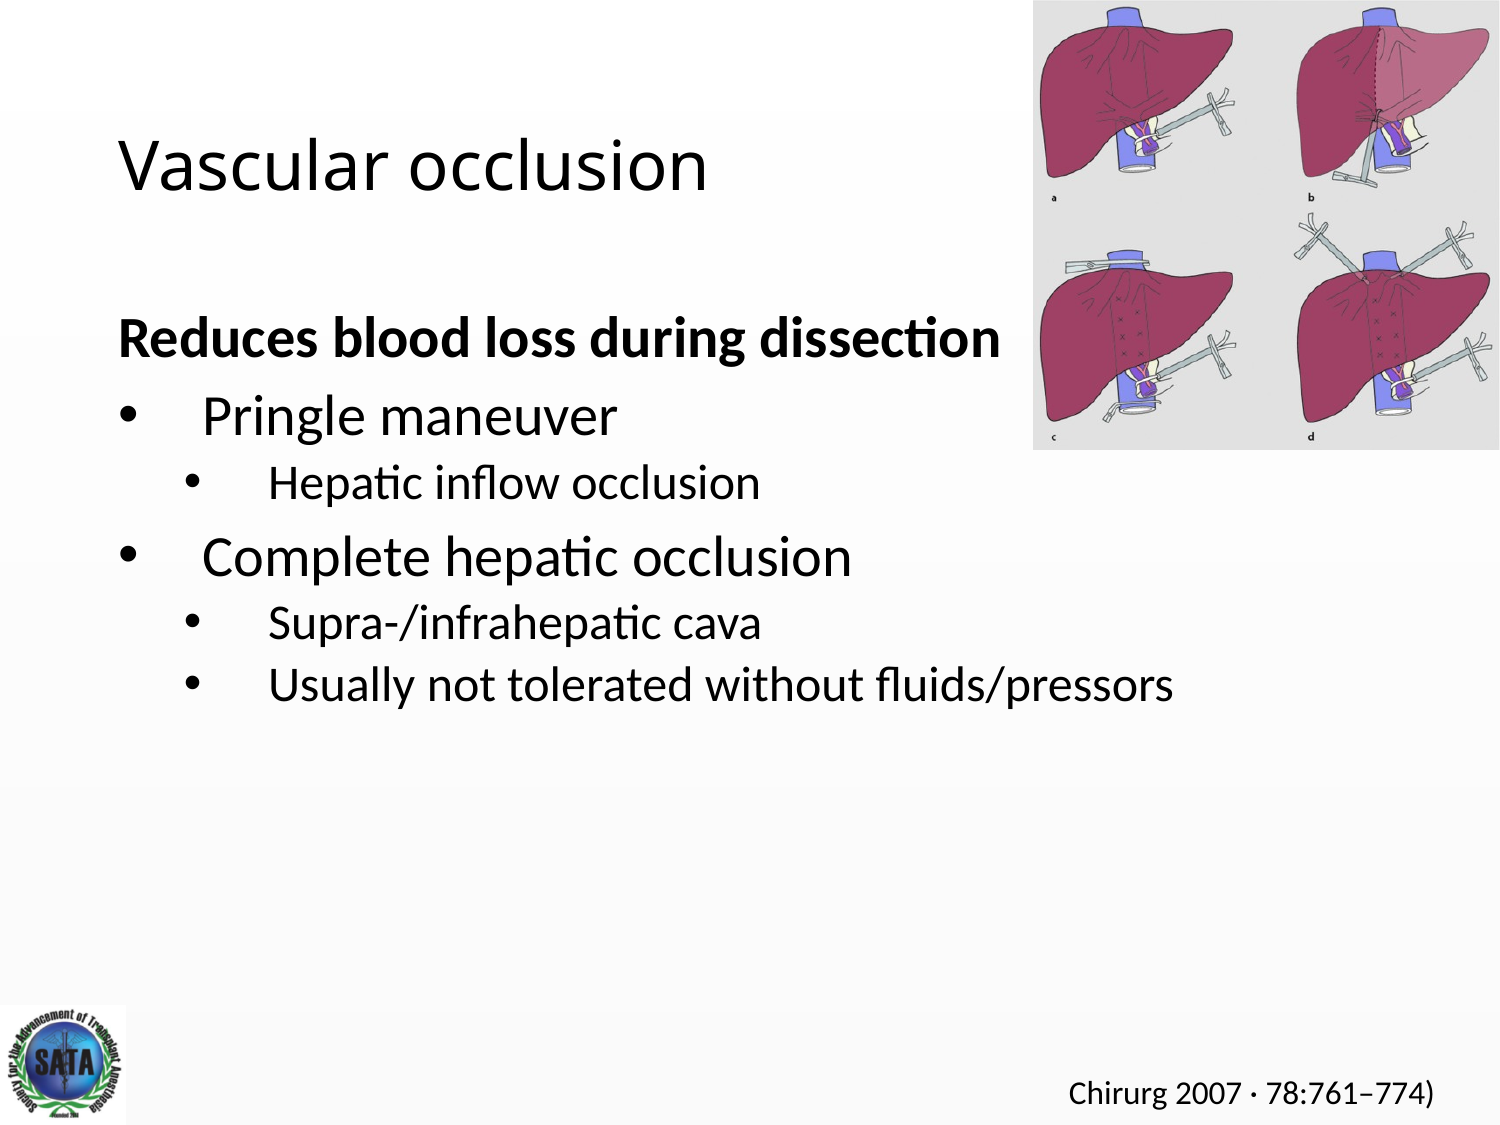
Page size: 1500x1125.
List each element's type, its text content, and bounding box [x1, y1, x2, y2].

title Vascular occlusion [103, 59, 1033, 278]
text_box Chirurg 2007 · 78:761–774) [1054, 1064, 1451, 1119]
list Reduces blood loss during dissection Pringle maneuver Hepatic inflow occlusion Complete hepatic occlusion Supra-/infrahepatic cava Usually not tolerated without fluids/pressors [103, 299, 1397, 1014]
picture [1033, 0, 1500, 450]
